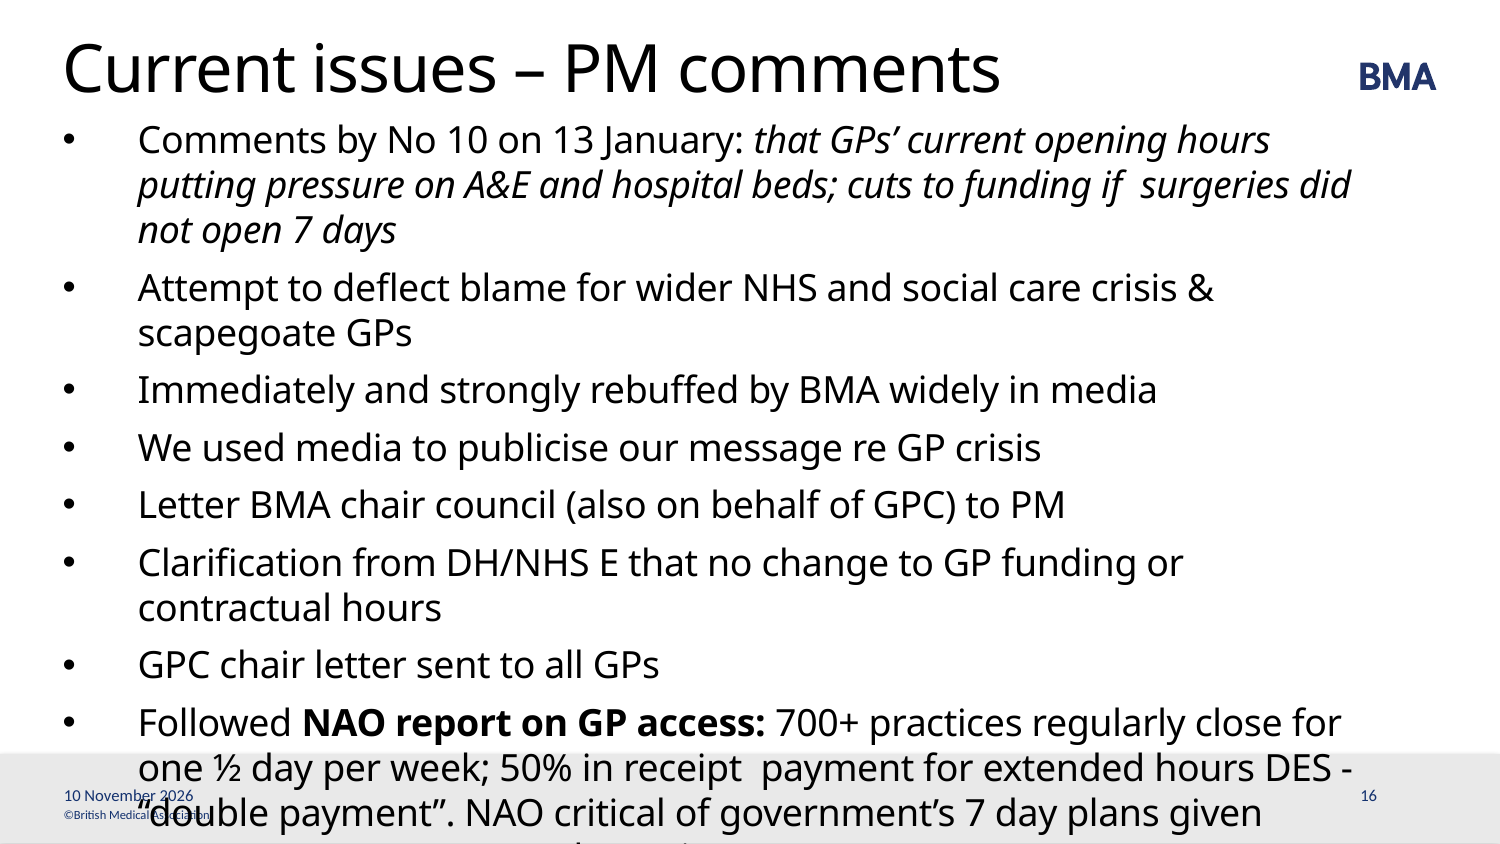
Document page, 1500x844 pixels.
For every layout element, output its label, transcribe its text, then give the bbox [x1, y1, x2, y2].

title Current issues – PM comments [62, 35, 1223, 116]
list Comments by No 10 on 13 January: that GPs’ current opening hours putting pressure on A&E and hospital beds; cuts to funding if surgeries did not open 7 days Attempt to deflect blame for wider NHS and social care crisis & scapegoate GPs Immediately and strongly rebuffed by BMA widely in media We used media to publicise our message re GP crisis Letter BMA chair council (also on behalf of GPC) to PM Clarification from DH/NHS E that no change to GP funding or contractual hours GPC chair letter sent to all GPs Followed NAO report on GP access: 700+ practices regularly close for one ½ day per week; 50% in receipt payment for extended hours DES - “double payment”. NAO critical of government’s 7 day plans given current pressures general practice [62, 116, 1371, 727]
slide_number 16 [1360, 784, 1403, 805]
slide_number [63, 784, 539, 805]
